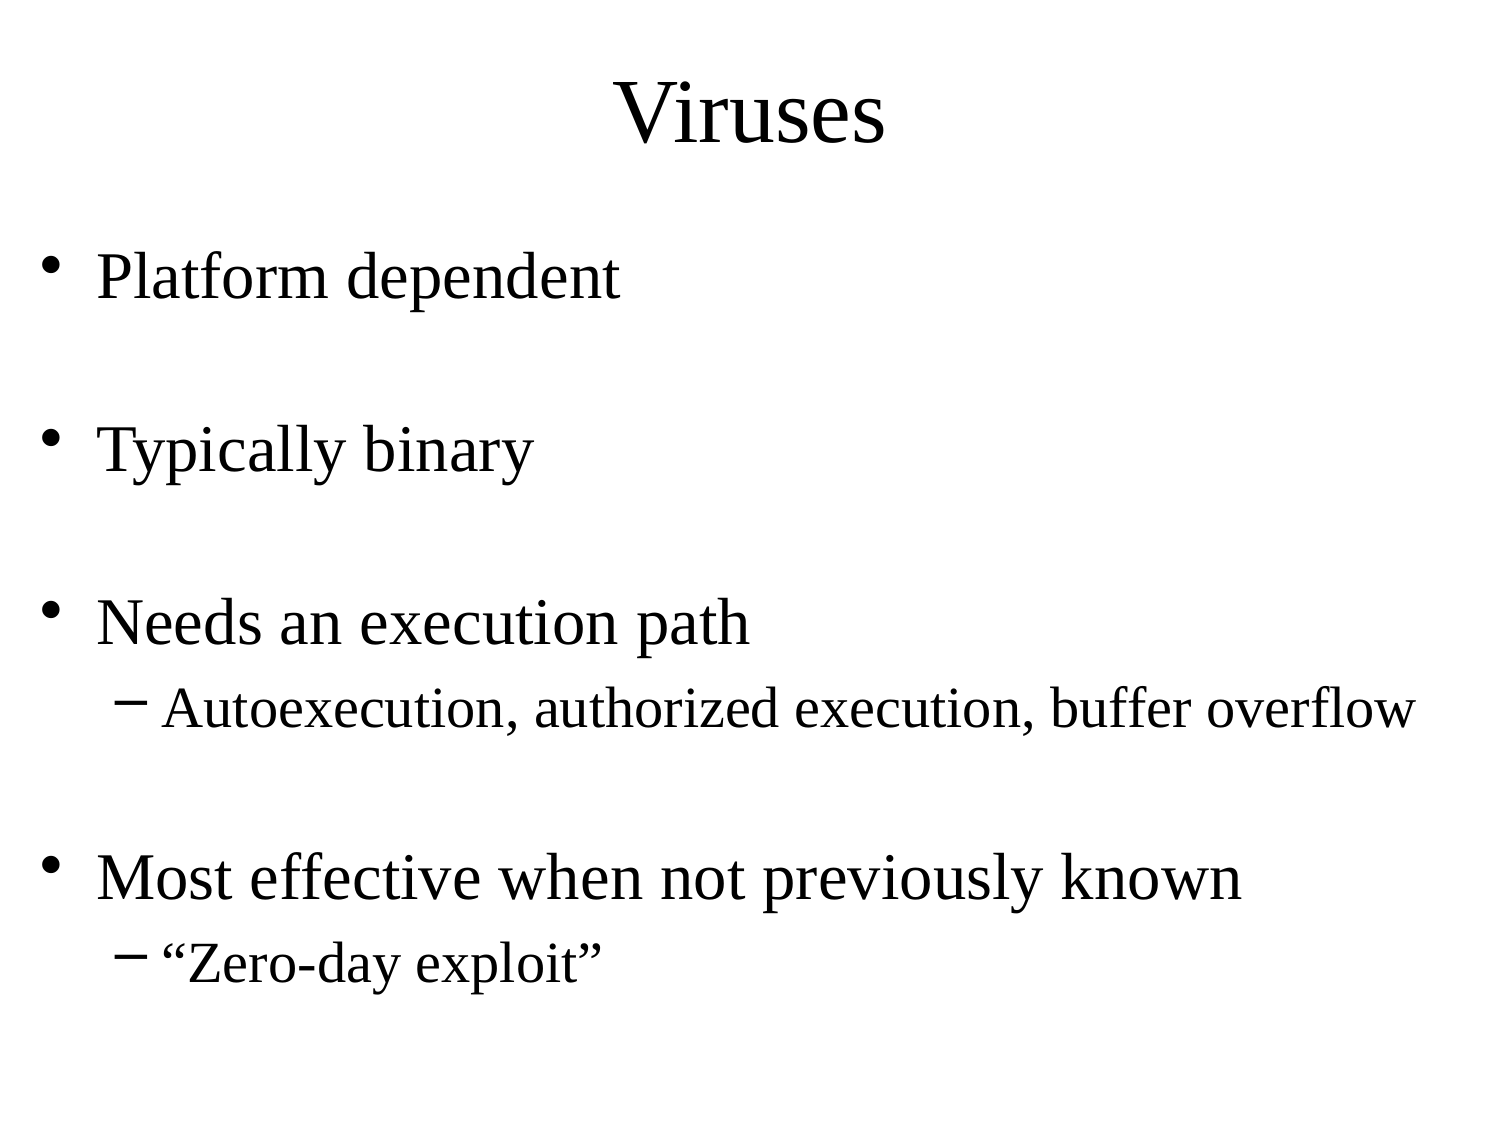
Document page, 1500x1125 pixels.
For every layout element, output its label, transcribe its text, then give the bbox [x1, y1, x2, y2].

list Platform dependent Typically binary Needs an execution path Autoexecution, authorized execution, buffer overflow Most effective when not previously known “Zero-day exploit” [24, 224, 1488, 900]
title Viruses [112, 12, 1388, 200]
